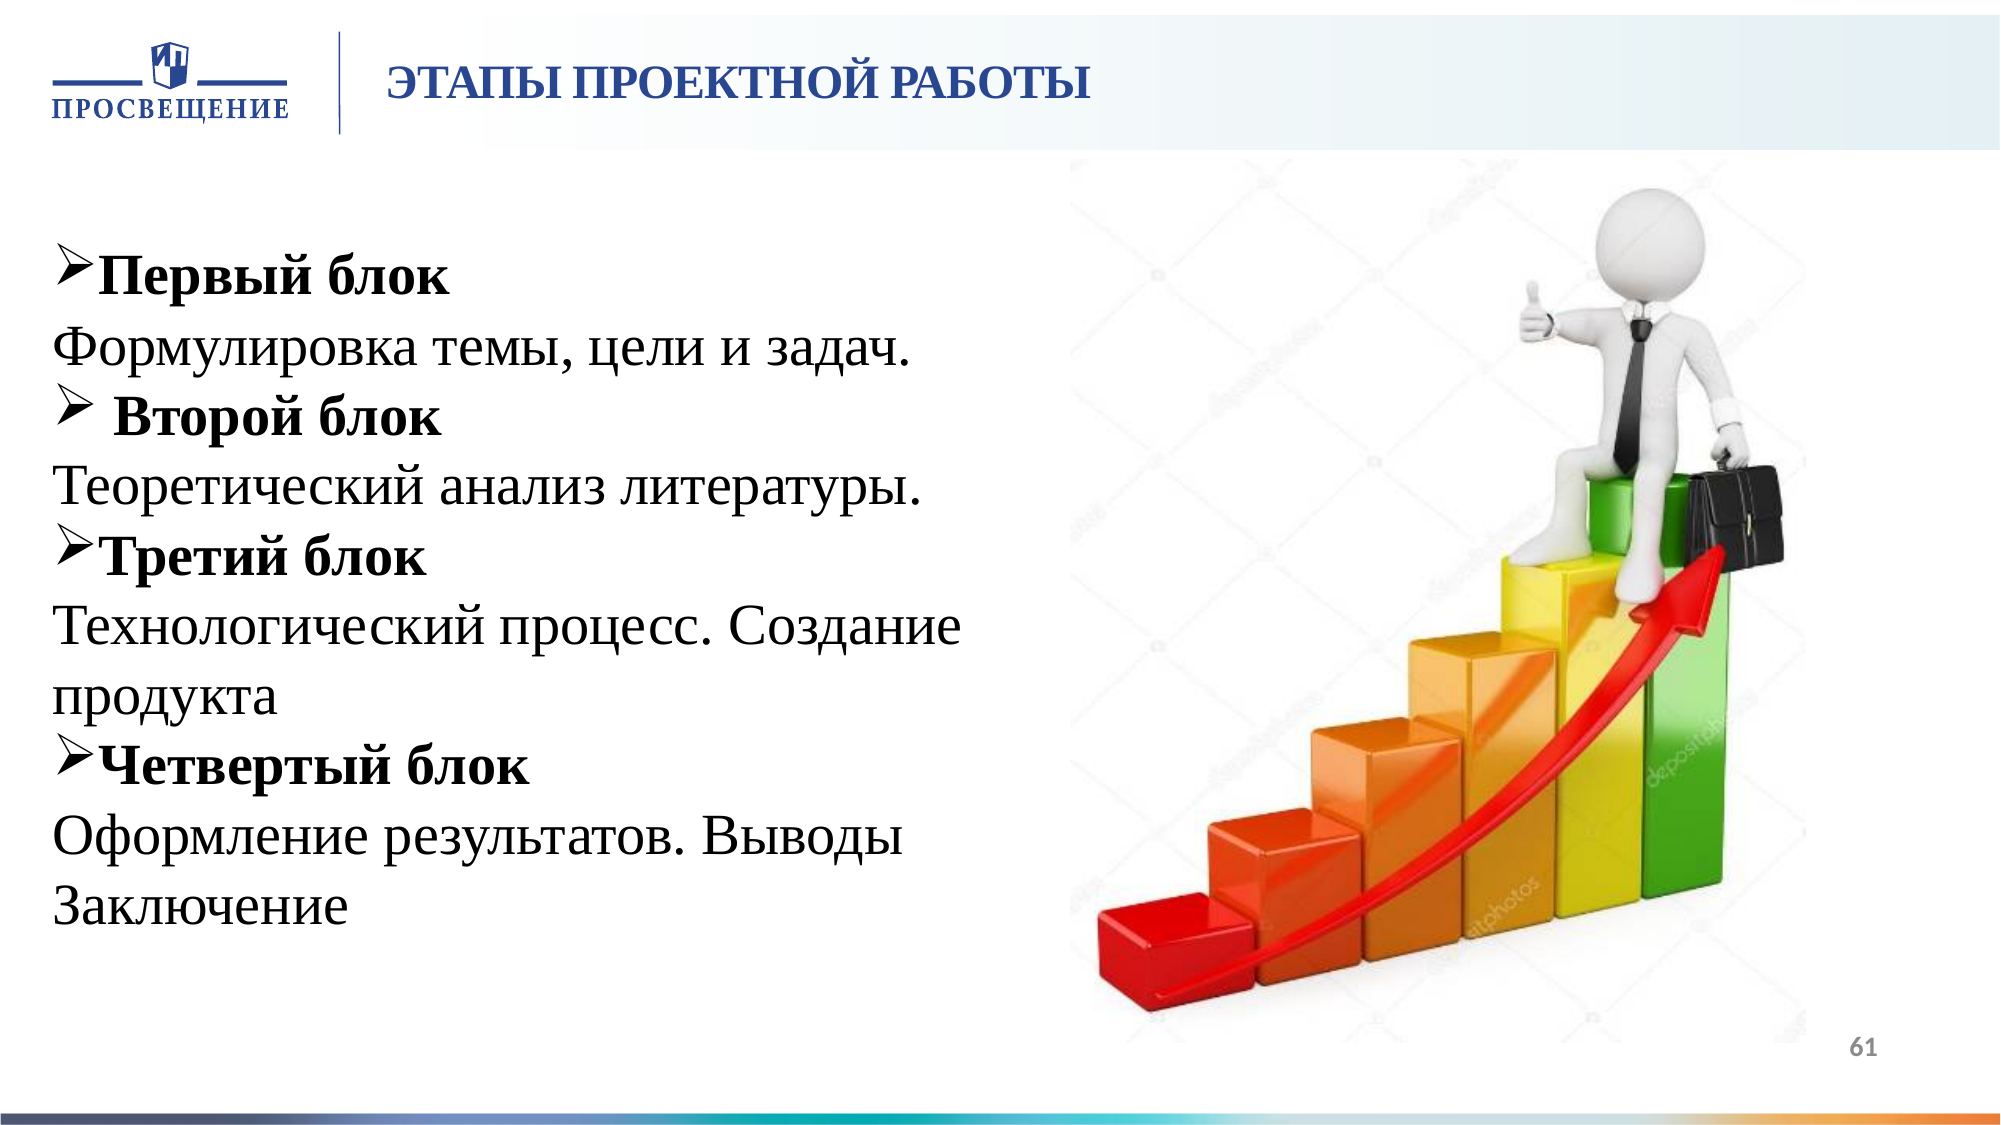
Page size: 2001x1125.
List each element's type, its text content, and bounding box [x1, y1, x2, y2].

text_box Первый блок Формулировка темы, цели и задач. Второй блок Теоретический анализ литературы. Третий блок Технологический процесс. Создание продукта Четвертый блок Оформление результатов. Выводы Заключение [33, 100, 1112, 1074]
picture [2, 1114, 1999, 1124]
title ЭТАПЫ ПРОЕКТНОЙ РАБОТЫ [385, 15, 1863, 150]
picture [1069, 159, 1806, 1043]
